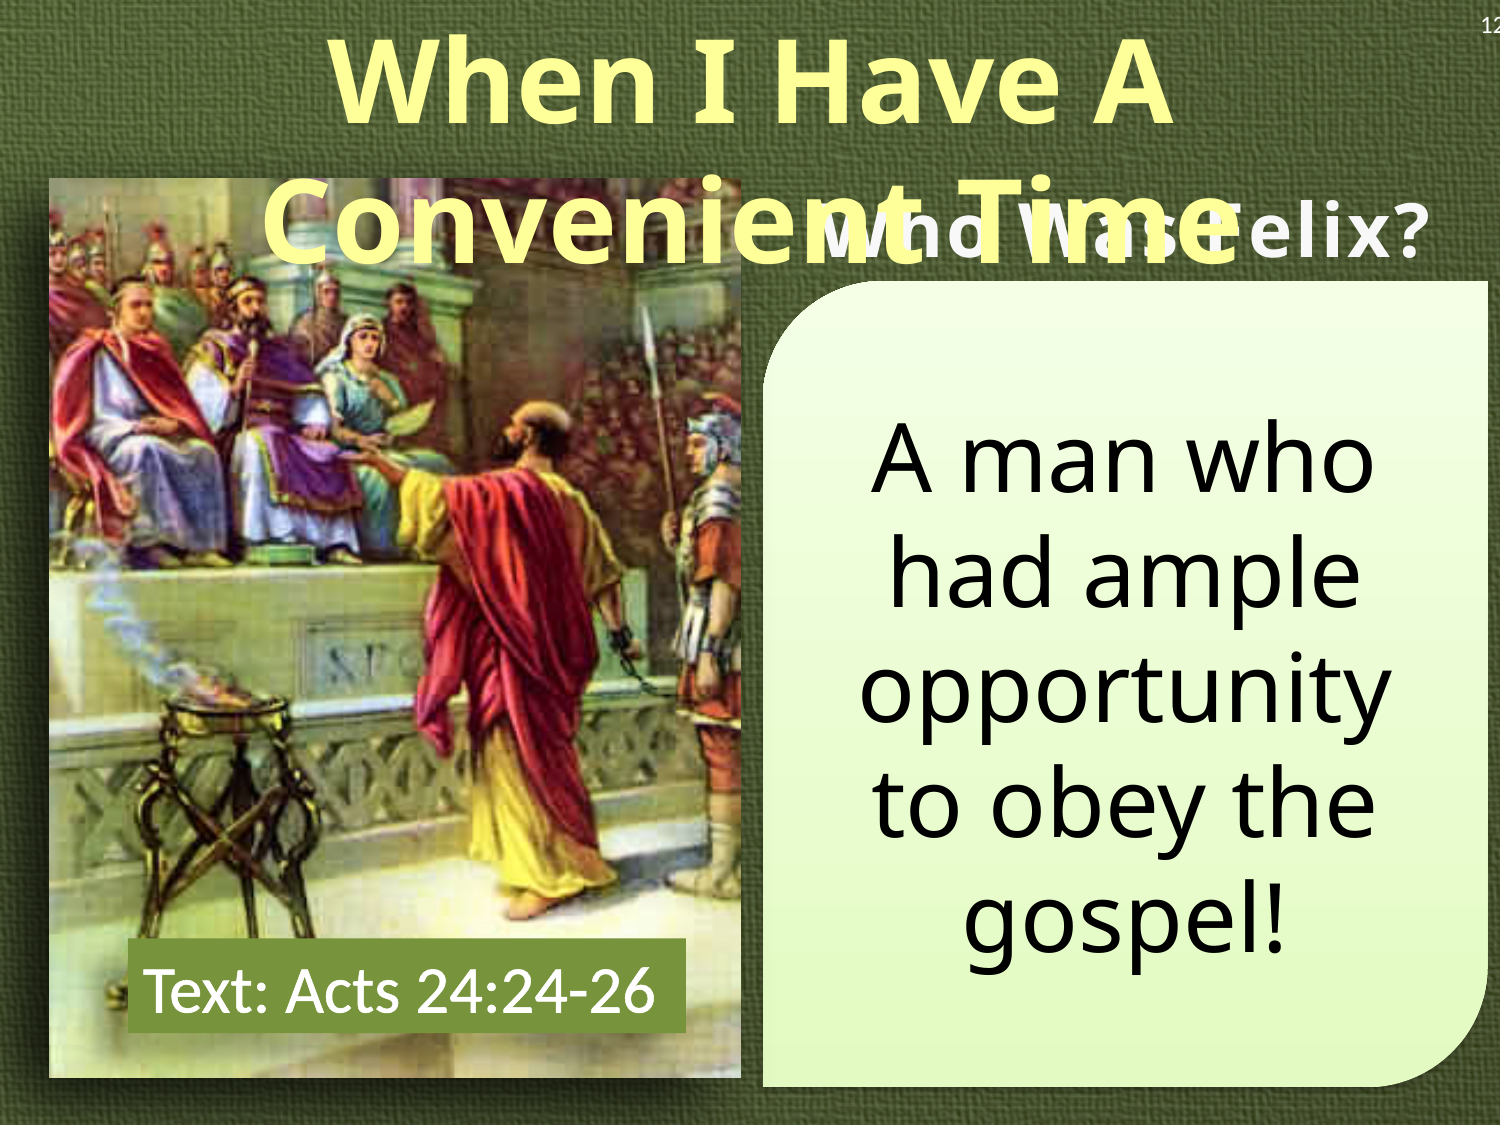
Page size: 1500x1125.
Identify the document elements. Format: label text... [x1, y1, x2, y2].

text_box A man who had ample opportunity to obey the gospel! [761, 295, 1489, 1089]
text_box When I Have A Convenient Time [2, 0, 1500, 295]
picture [0, 0, 1500, 1125]
slide_number 12 [1299, 0, 1500, 54]
